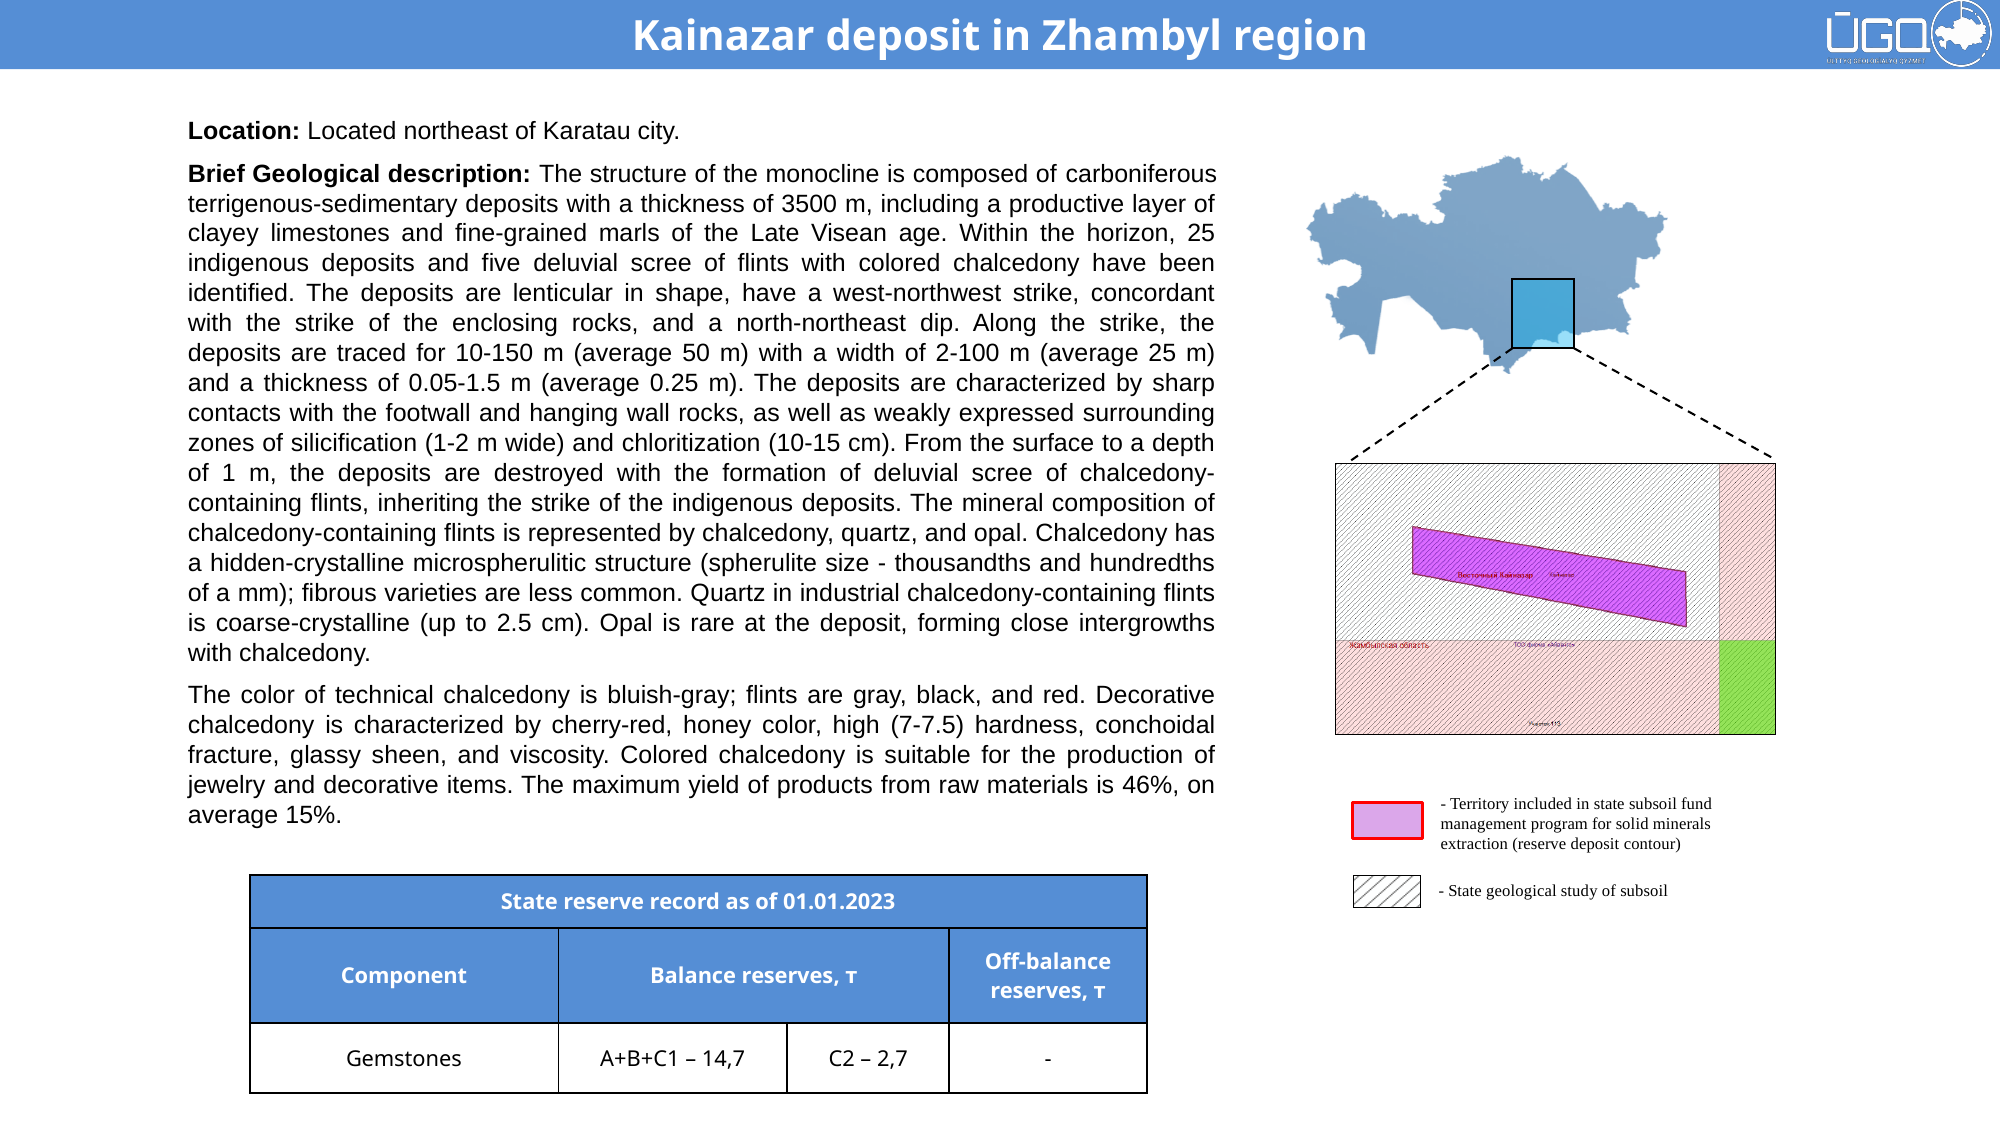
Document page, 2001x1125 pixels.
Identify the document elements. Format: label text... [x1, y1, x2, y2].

table_cell Component [251, 929, 558, 1022]
picture [1827, 0, 1992, 67]
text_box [1573, 348, 1776, 460]
text_box Kainazar deposit in Zhambyl region [0, 0, 2000, 70]
text_box - State geological study of subsoil [1423, 872, 1744, 908]
table_header State reserve record as of 01.01.2023 [251, 876, 1146, 927]
picture [1353, 803, 1421, 837]
picture [1335, 463, 1776, 735]
table_cell - [950, 1024, 1146, 1092]
table_cell Off-balance reserves, т [950, 929, 1146, 1022]
table_cell Gemstones [251, 1024, 558, 1092]
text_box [1335, 348, 1513, 463]
picture [1306, 155, 1668, 375]
table_cell Balance reserves, т [559, 929, 948, 1022]
table_cell А+В+С1 – 14,7 [559, 1024, 786, 1092]
table_cell С2 – 2,7 [788, 1024, 948, 1092]
text_box Location: Located northeast of Karatau city. Brief Geological description: The structure of the monocline is composed of сarboniferous terrigenous-sedimentary deposits with a thickness of 3500 m, including a productive layer of clayey limestones and fine-grained marls of the Late Visean age. Within the horizon, 25 indigenous deposits and five deluvial scree of flints with colored chalcedony have been identified. The deposits are lenticular in shape, have a west-northwest strike, concordant with the strike of the enclosing rocks, and a north-northeast dip. Along the strike, the deposits are traced for 10-150 m (average 50 m) with a width of 2-100 m (average 25 m) and a thickness of 0.05-1.5 m (average 0.25 m). The deposits are characterized by sharp contacts with the footwall and hanging wall rocks, as well as weakly expressed surrounding zones of silicification (1-2 m wide) and chloritization (10-15 cm). From the surface to a depth of 1 m, the deposits are destroyed with the formation of deluvial scree of chalcedony-containing flints, inheriting the strike of the indigenous deposits. The mineral composition of chalcedony-containing flints is represented by chalcedony, quartz, and opal. Chalcedony has a hidden-crystalline microspherulitic structure (spherulite size - thousandths and hundredths of a mm); fibrous varieties are less common. Quartz in industrial chalcedony-containing flints is coarse-crystalline (up to 2.5 cm). Opal is rare at the deposit, forming close intergrowths with chalcedony. The color of technical chalcedony is bluish-gray; flints are gray, black, and red. Decorative chalcedony is characterized by cherry-red, honey color, high (7-7.5) hardness, conchoidal fracture, glassy sheen, and viscosity. Colored chalcedony is suitable for the production of jewelry and decorative items. The maximum yield of products from raw materials is 46%, on average 15%. [172, 92, 1233, 851]
text_box - Territory included in state subsoil fund management program for solid minerals extraction (reserve deposit contour) [1425, 785, 1746, 861]
picture [1353, 875, 1421, 908]
